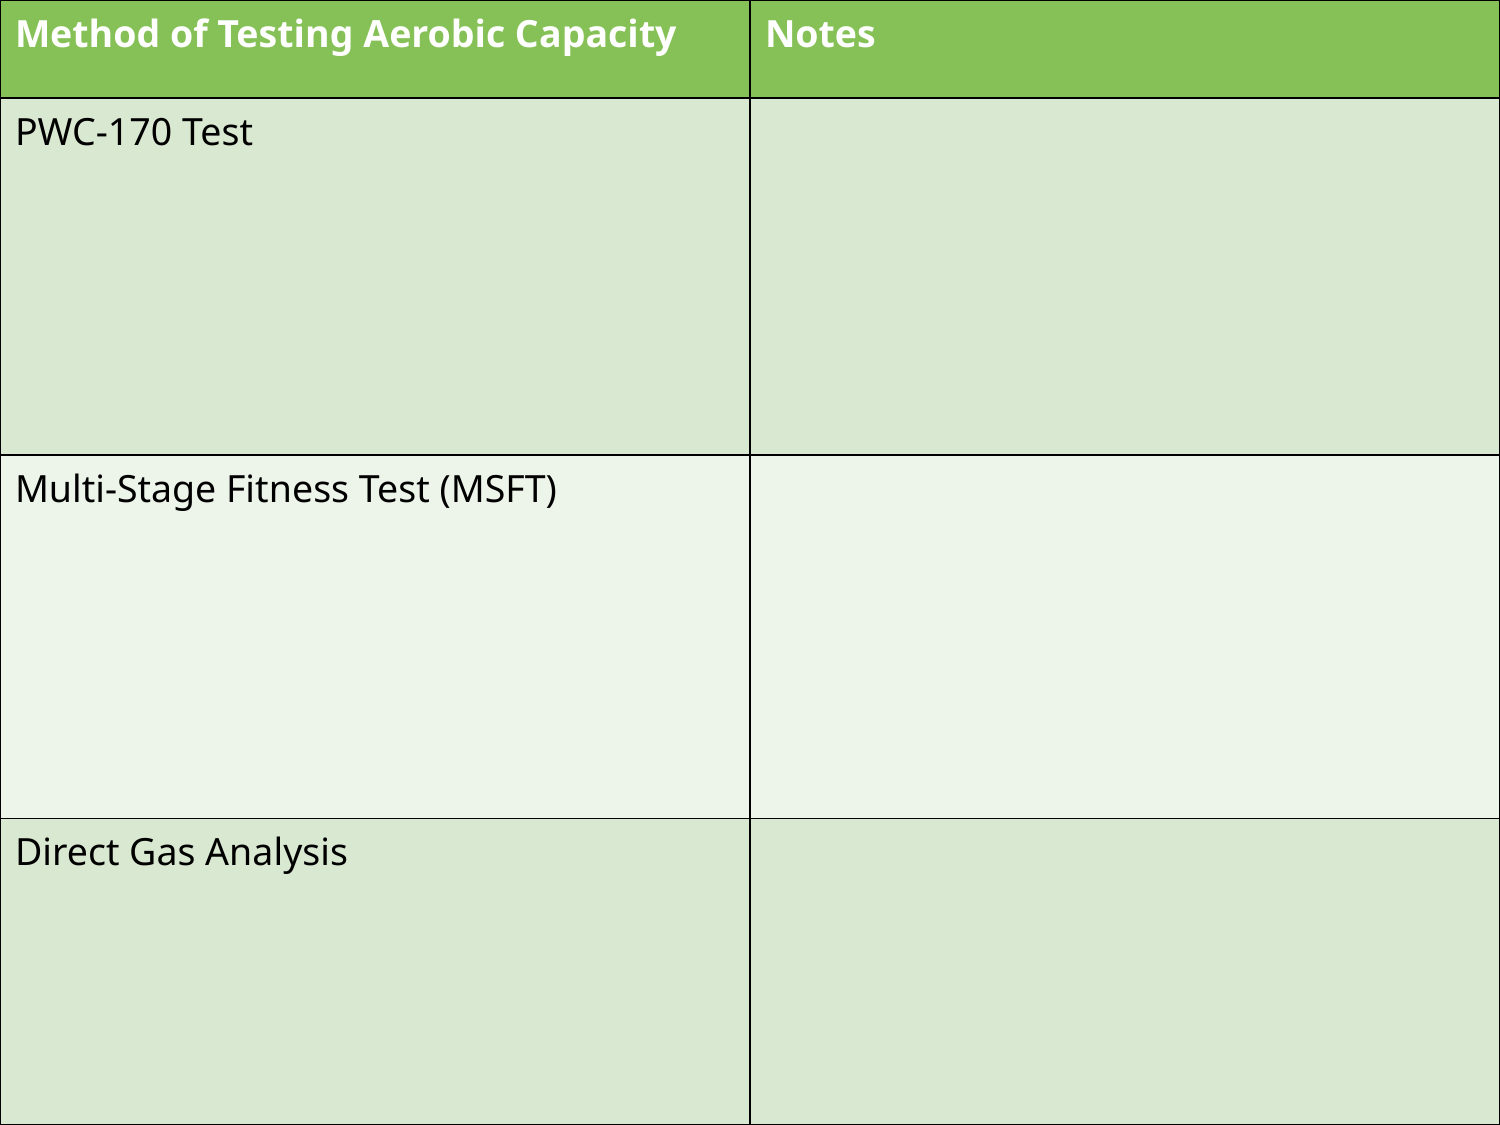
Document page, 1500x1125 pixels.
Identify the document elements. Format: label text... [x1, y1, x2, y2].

table_header Method of Testing Aerobic Capacity [1, 1, 749, 97]
table_cell Multi-Stage Fitness Test (MSFT) [1, 456, 749, 818]
table_cell [751, 456, 1499, 818]
table_cell PWC-170 Test [1, 99, 749, 454]
table_cell Direct Gas Analysis [1, 819, 749, 1124]
table_cell [751, 819, 1499, 1124]
table_cell [751, 99, 1499, 454]
table_header Notes [751, 1, 1499, 97]
